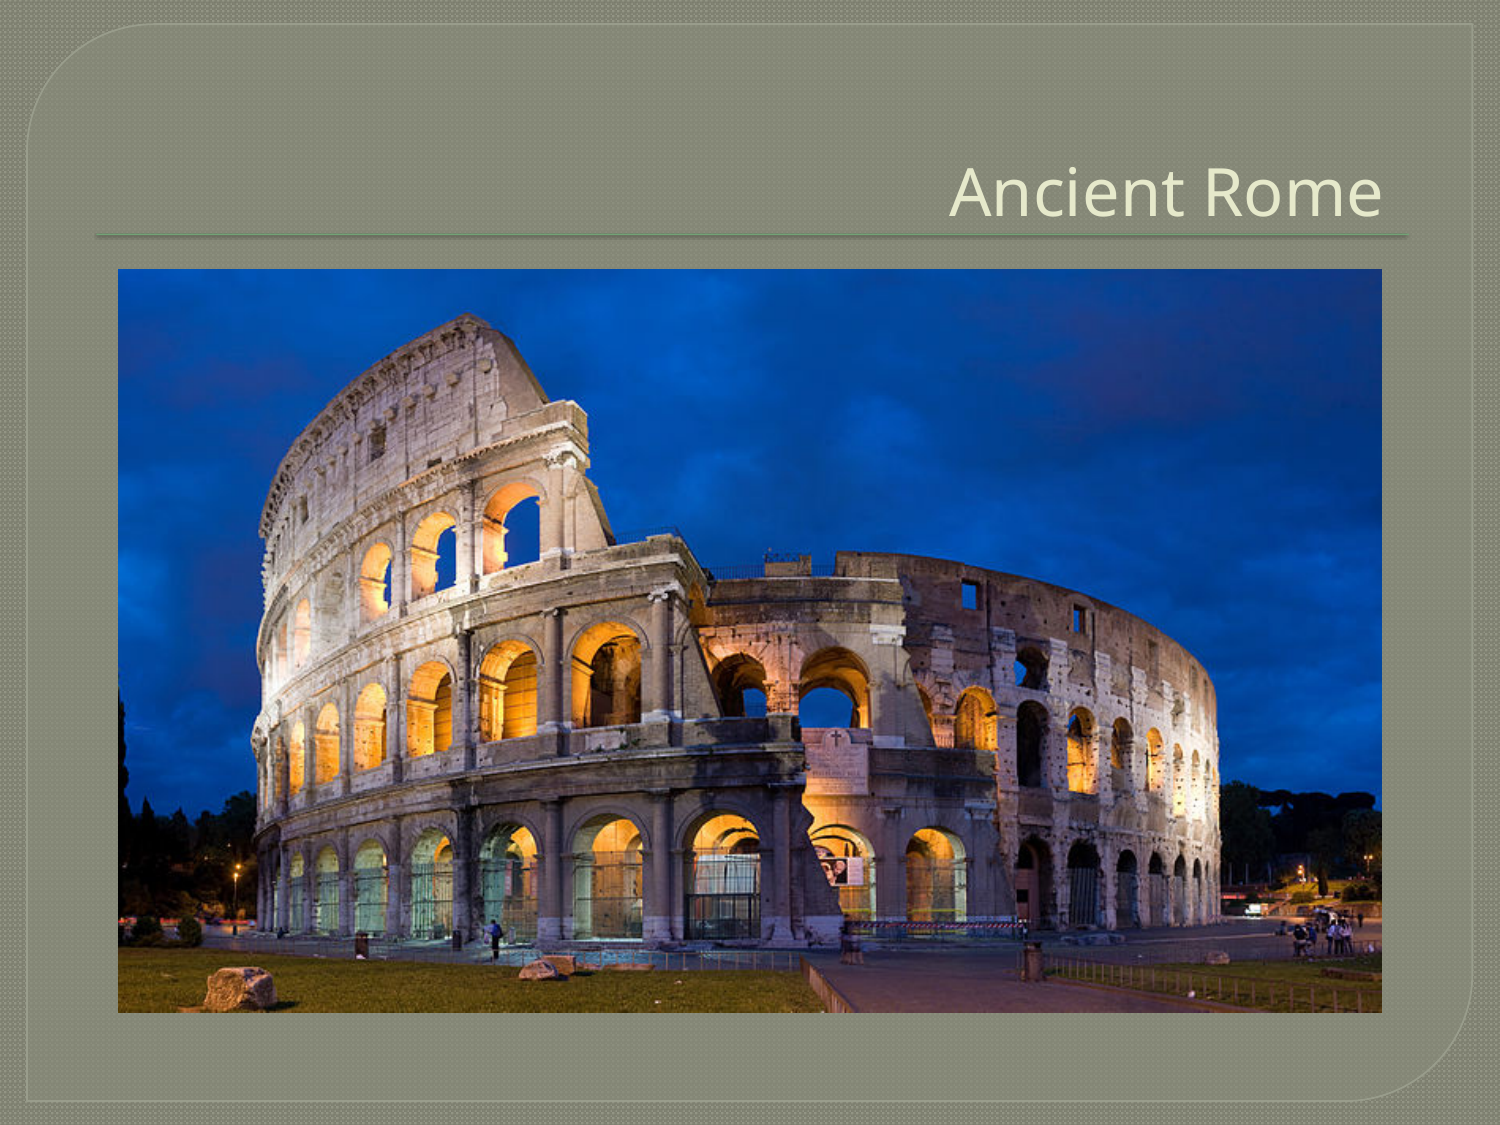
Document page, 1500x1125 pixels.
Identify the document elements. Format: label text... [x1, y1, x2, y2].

title Ancient Rome [50, 50, 1400, 238]
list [117, 269, 1383, 1013]
